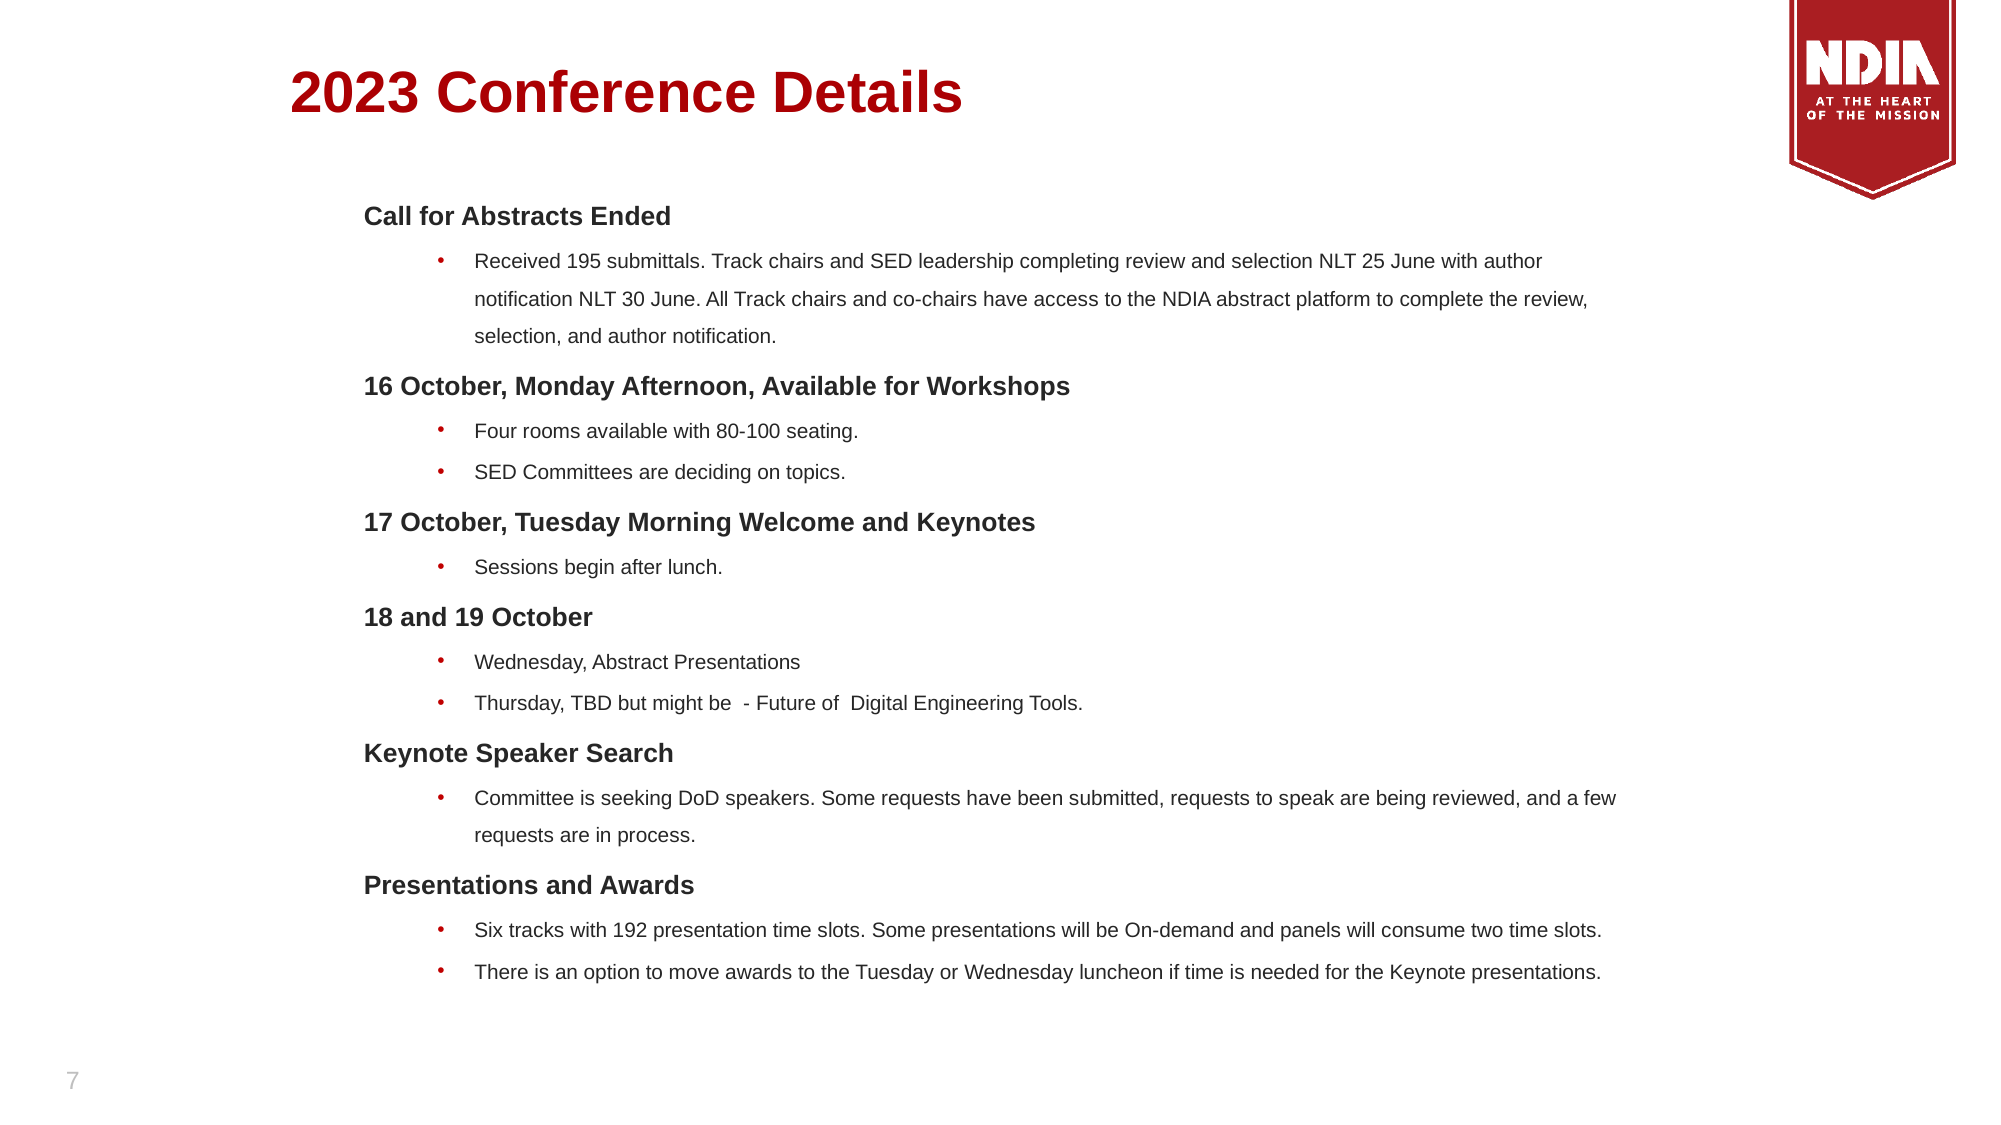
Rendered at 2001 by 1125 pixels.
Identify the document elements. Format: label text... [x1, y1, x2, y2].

list Call for Abstracts Ended Received 195 submittals. Track chairs and SED leadership completing review and selection NLT 25 June with author notification NLT 30 June. All Track chairs and co-chairs have access to the NDIA abstract platform to complete the review, selection, and author notification. 16 October, Monday Afternoon, Available for Workshops Four rooms available with 80-100 seating. SED Committees are deciding on topics. 17 October, Tuesday Morning Welcome and Keynotes Sessions begin after lunch. 18 and 19 October Wednesday, Abstract Presentations Thursday, TBD but might be - Future of Digital Engineering Tools. Keynote Speaker Search Committee is seeking DoD speakers. Some requests have been submitted, requests to speak are being reviewed, and a few requests are in process. Presentations and Awards Six tracks with 192 presentation time slots. Some presentations will be On-demand and panels will consume two time slots. There is an option to move awards to the Tuesday or Wednesday luncheon if time is needed for the Keynote presentations. [275, 141, 1650, 1050]
picture [1789, 0, 1956, 200]
slide_number 7 [33, 1050, 113, 1110]
title 2023 Conference Details [275, 28, 1525, 141]
